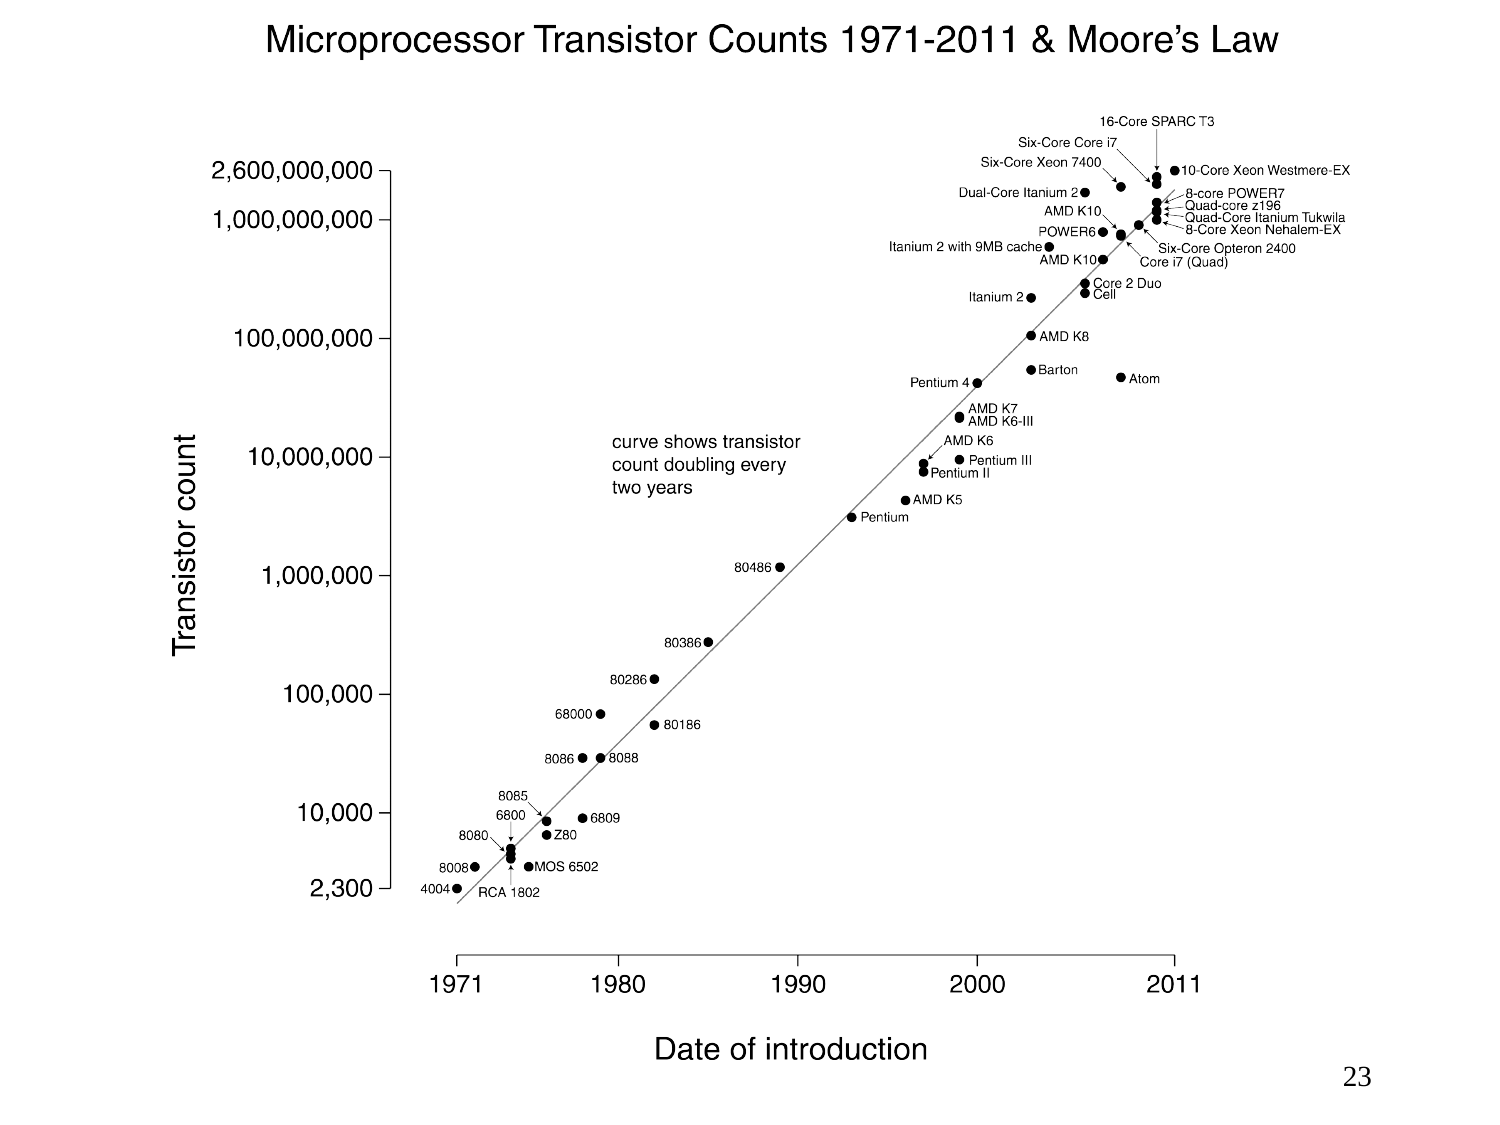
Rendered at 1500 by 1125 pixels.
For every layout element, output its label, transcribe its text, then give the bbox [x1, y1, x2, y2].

slide_number 23 [1074, 1049, 1388, 1125]
picture [172, 24, 1351, 1061]
